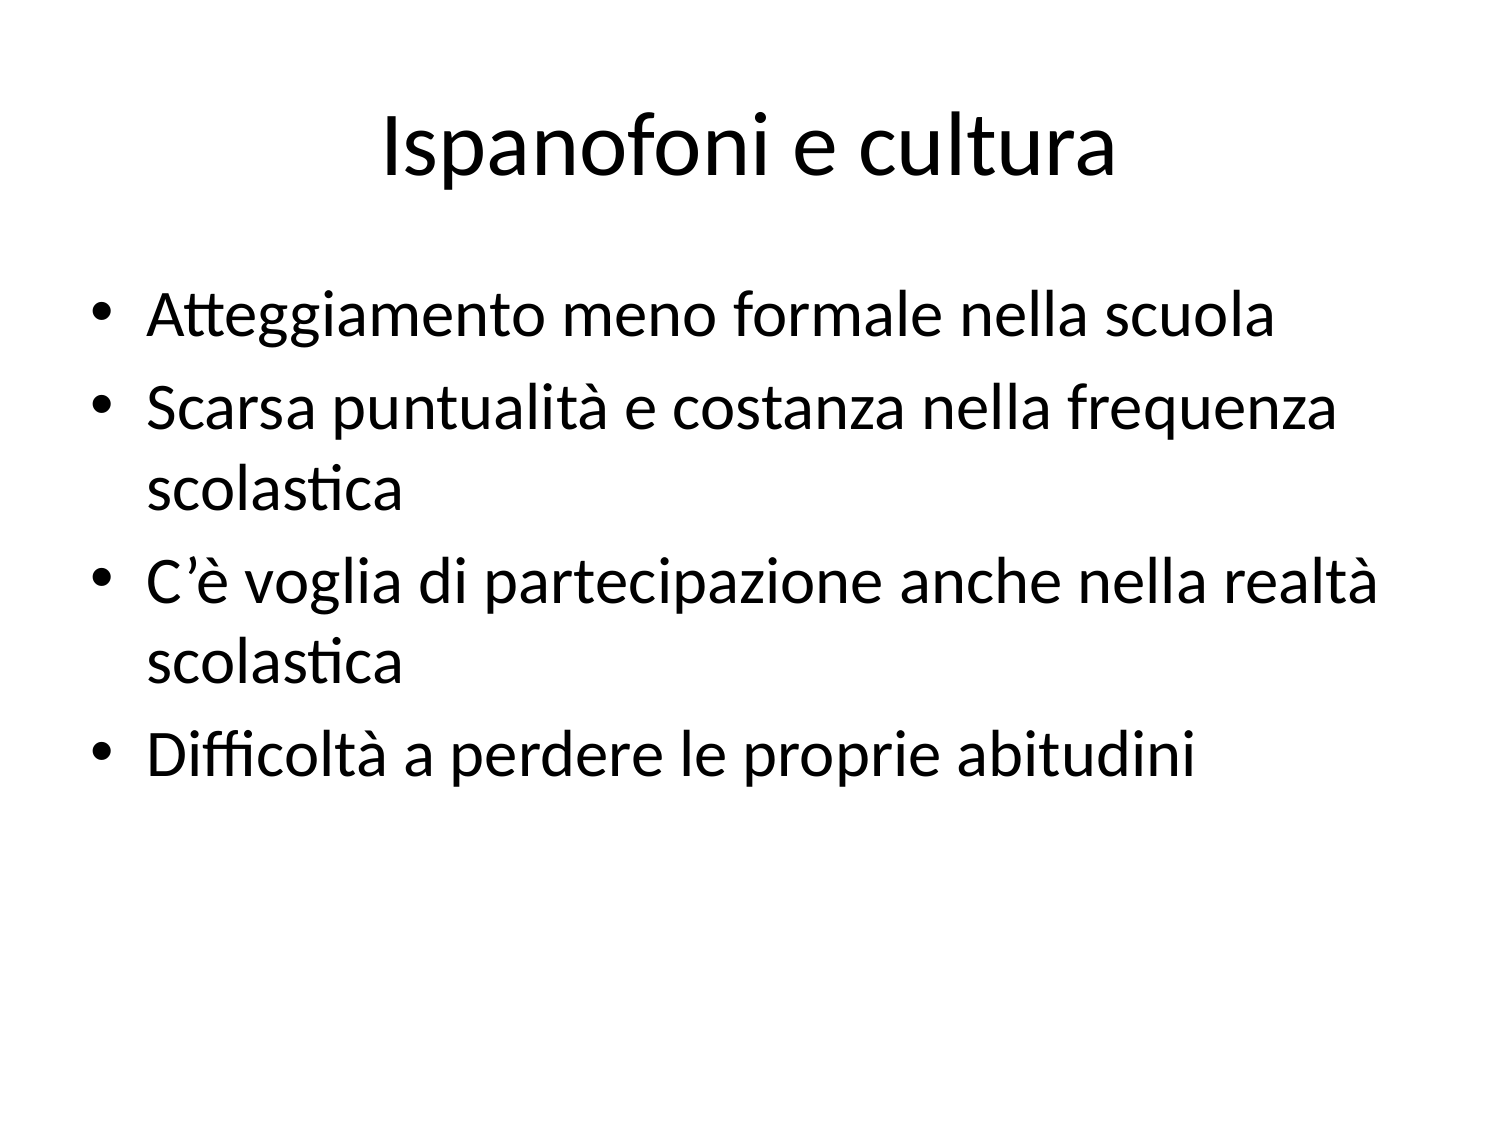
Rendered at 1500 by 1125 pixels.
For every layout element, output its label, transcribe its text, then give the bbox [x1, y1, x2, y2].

title Ispanofoni e cultura [75, 45, 1425, 233]
list Atteggiamento meno formale nella scuola Scarsa puntualità e costanza nella frequenza scolastica C’è voglia di partecipazione anche nella realtà scolastica Difficoltà a perdere le proprie abitudini [75, 262, 1425, 1005]
